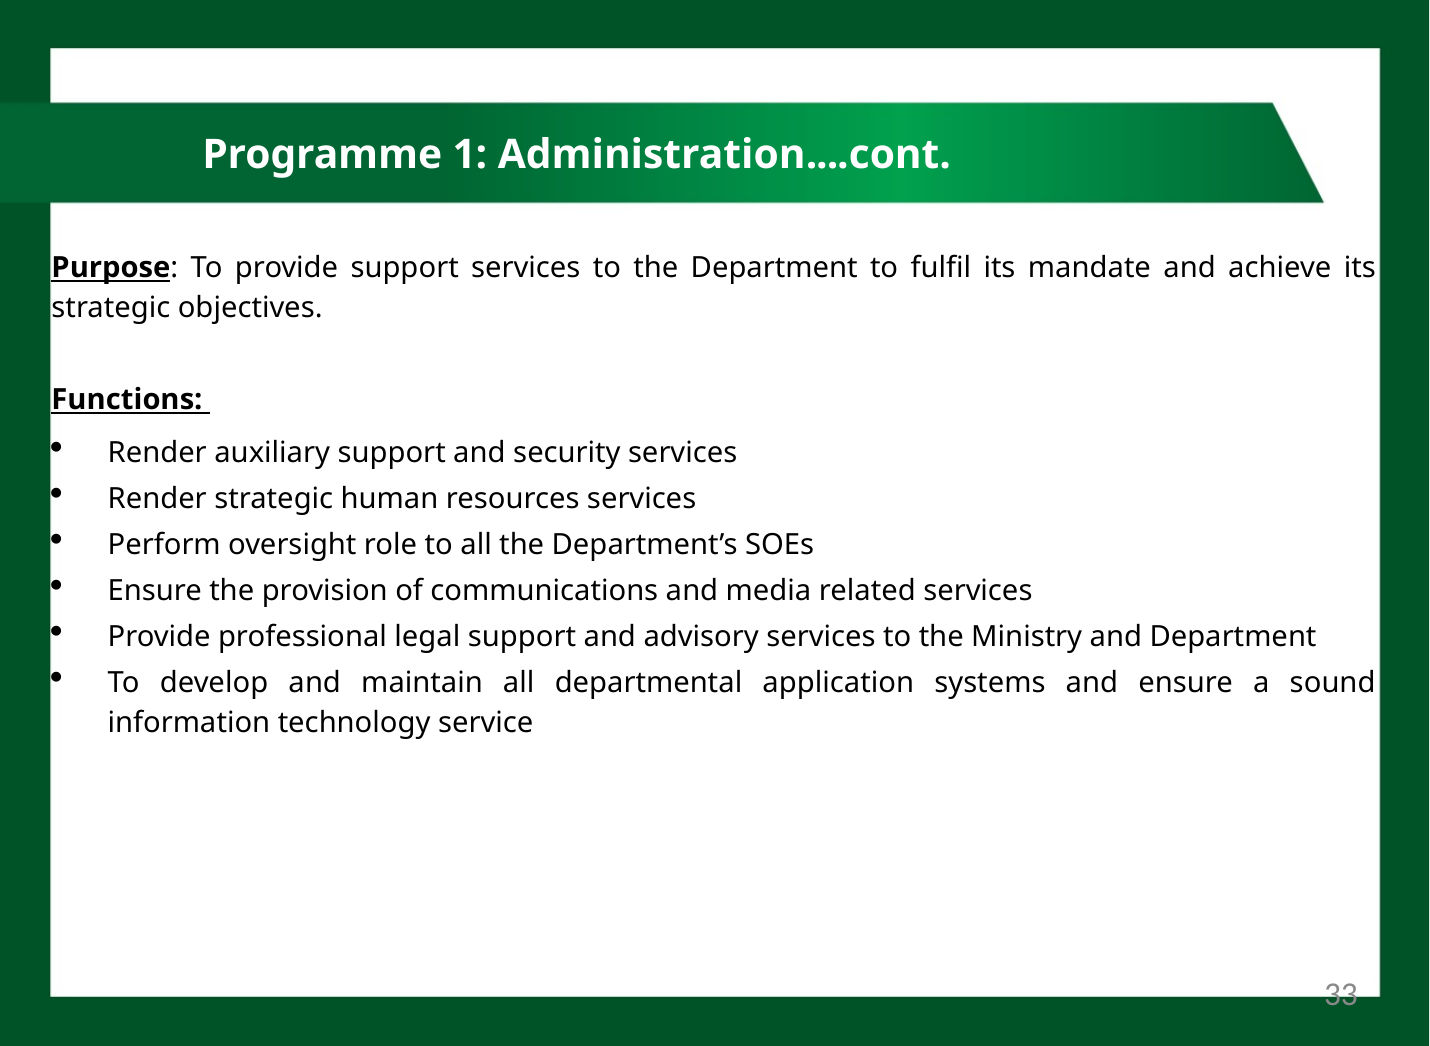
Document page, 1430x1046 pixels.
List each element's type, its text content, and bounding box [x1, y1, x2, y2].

slide_number 33 [1028, 972, 1358, 1013]
title Programme 1: Administration....cont. [130, 126, 1022, 241]
picture [0, 0, 1430, 1046]
list Purpose: To provide support services to the Department to fulfil its mandate and achieve its strategic objectives. Functions: Render auxiliary support and security services Render strategic human resources services Perform oversight role to all the Department’s SOEs Ensure the provision of communications and media related services Provide professional legal support and advisory services to the Ministry and Department To develop and maintain all departmental application systems and ensure a sound information technology service [51, 241, 1377, 835]
